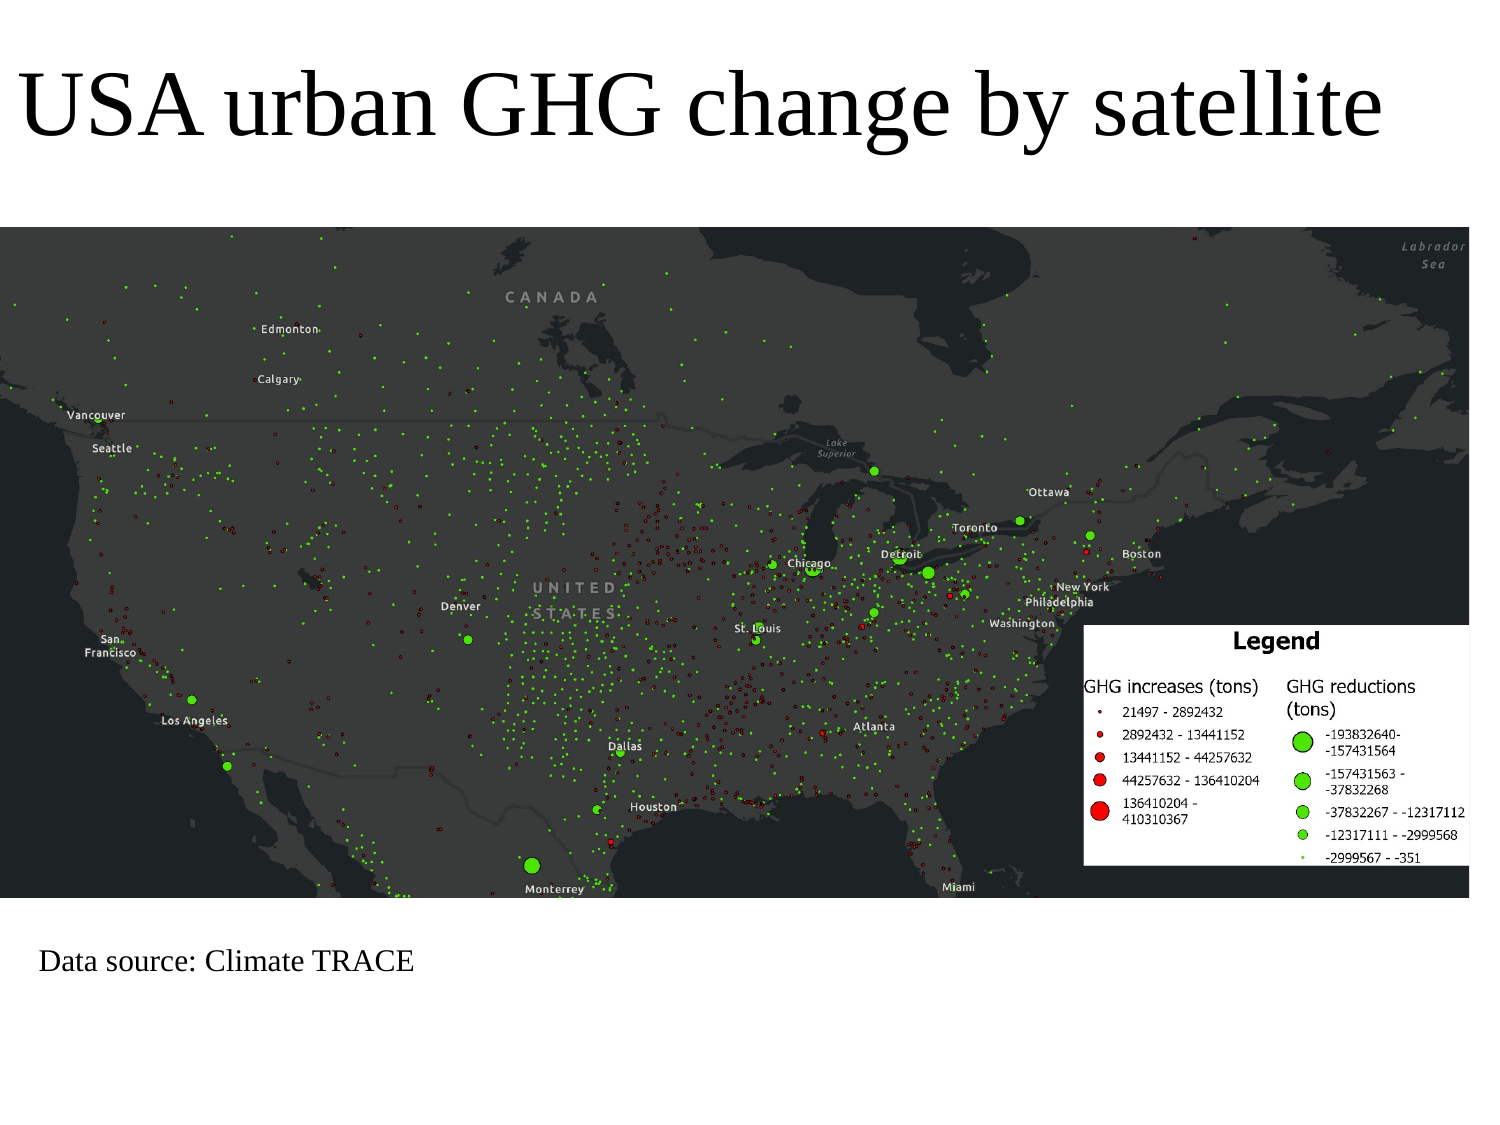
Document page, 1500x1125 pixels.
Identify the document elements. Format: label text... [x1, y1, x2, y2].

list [0, 227, 1470, 898]
text_box Data source: Climate TRACE [0, 938, 468, 985]
text_box USA urban GHG change by satellite [0, 45, 1470, 162]
